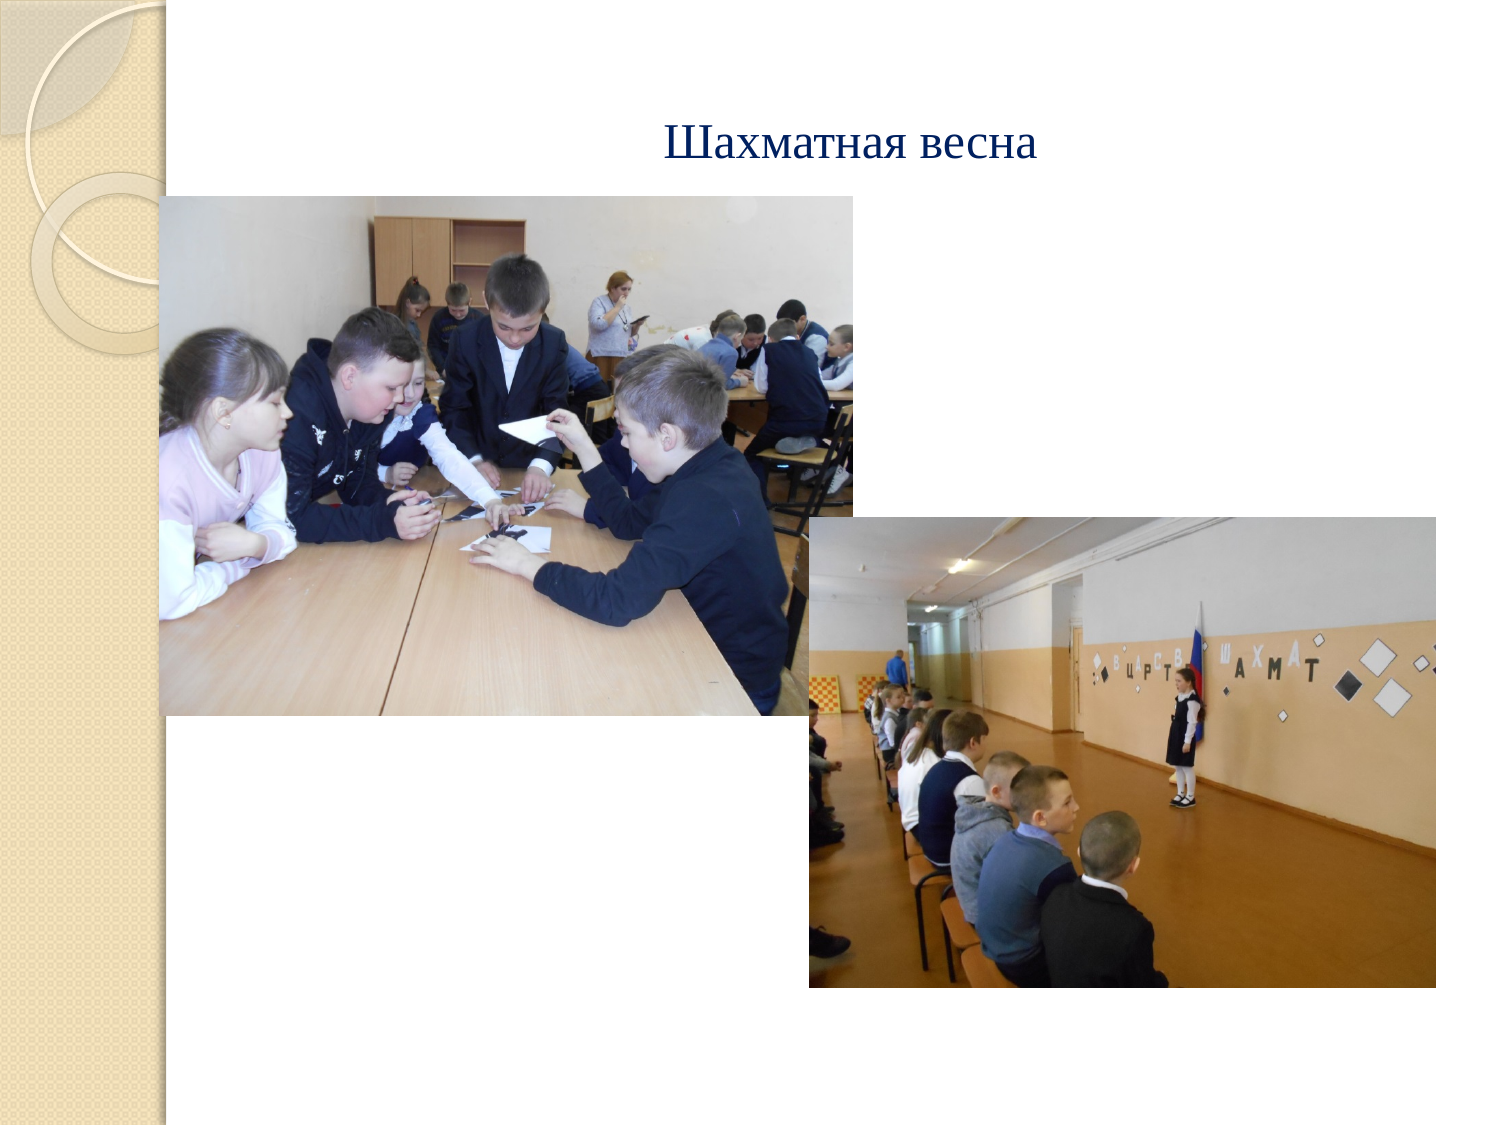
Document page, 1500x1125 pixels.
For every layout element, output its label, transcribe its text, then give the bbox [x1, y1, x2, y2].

picture [159, 196, 1436, 988]
title Шахматная весна [235, 45, 1466, 233]
